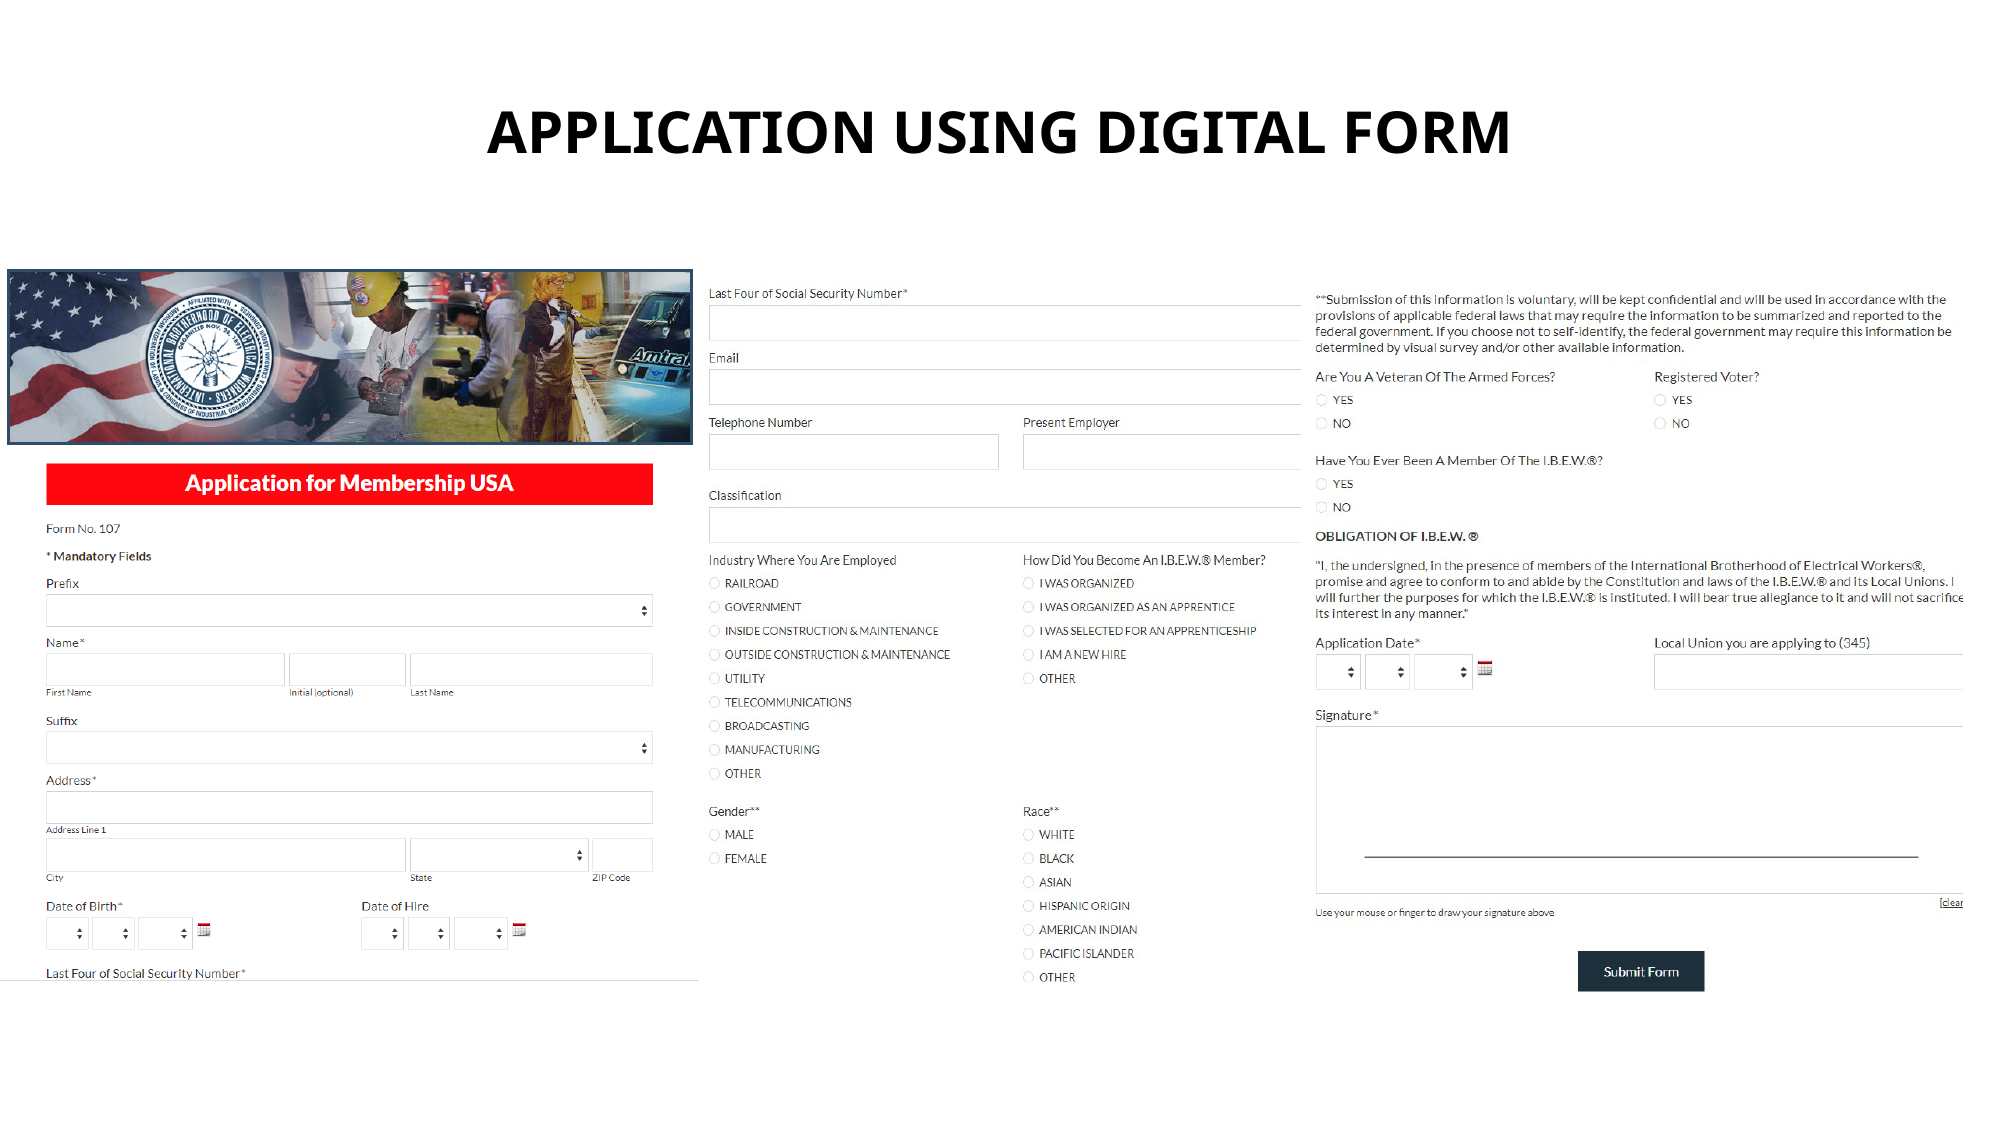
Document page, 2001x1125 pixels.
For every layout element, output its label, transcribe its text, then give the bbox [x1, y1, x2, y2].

picture [704, 267, 1321, 982]
title APPLICATION USING DIGITAL FORM [472, 71, 1553, 198]
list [0, 267, 699, 982]
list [1301, 282, 1963, 997]
